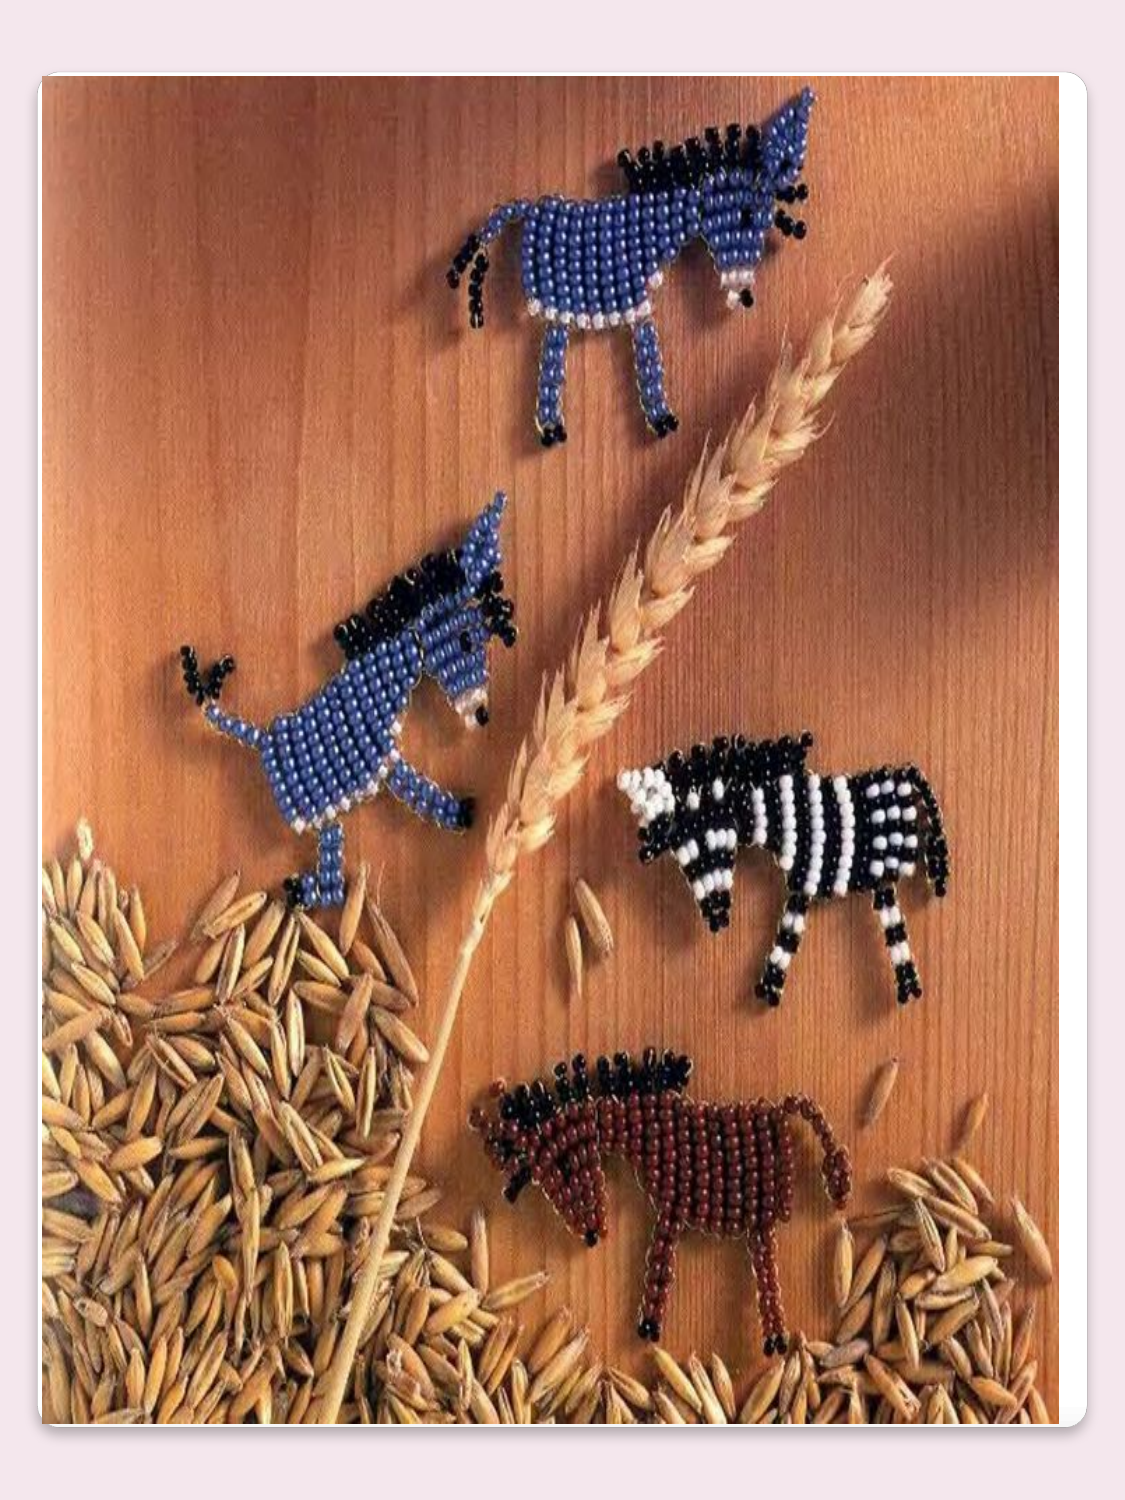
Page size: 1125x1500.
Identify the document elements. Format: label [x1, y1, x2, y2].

picture [42, 76, 1059, 1424]
